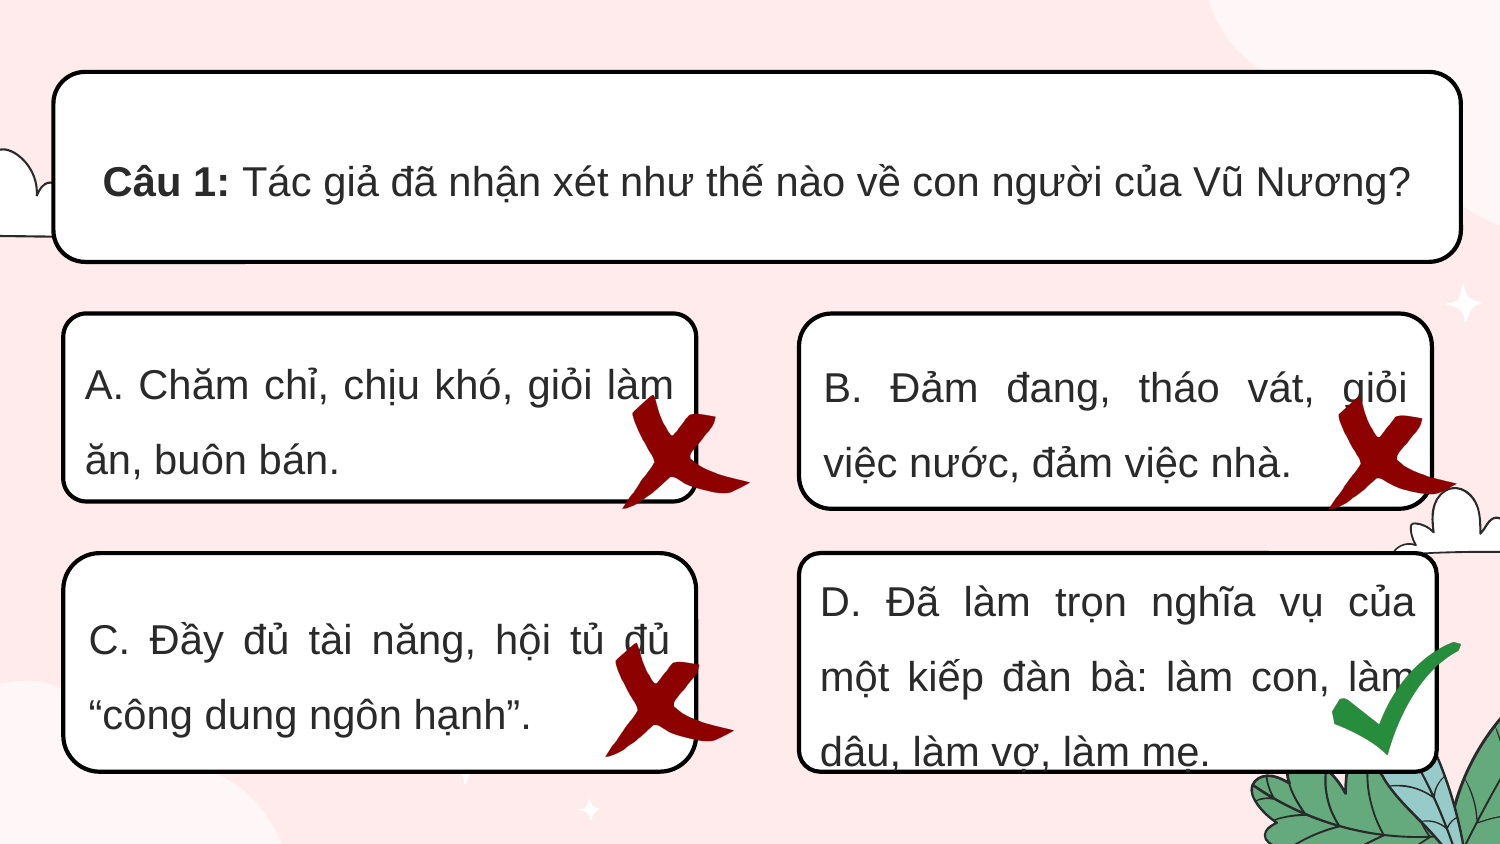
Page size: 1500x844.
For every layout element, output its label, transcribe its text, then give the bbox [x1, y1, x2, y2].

picture [1328, 395, 1457, 511]
picture [1332, 642, 1462, 755]
text_box D. Đã làm trọn nghĩa vụ của một kiếp đàn bà: làm con, làm dâu, làm vợ, làm mẹ. [796, 550, 1439, 774]
text_box C. Đầy đủ tài năng, hội tủ đủ “công dung ngôn hạnh”. [61, 551, 699, 774]
text_box Câu 1: Tác giả đã nhận xét như thế nào về con người của Vũ Nương? [51, 69, 1464, 265]
text_box B. Đảm đang, tháo vát, giỏi việc nước, đảm việc nhà. [796, 311, 1435, 511]
picture [605, 642, 734, 757]
picture [621, 394, 751, 509]
text_box A. Chăm chỉ, chịu khó, giỏi làm ăn, buôn bán. [61, 311, 699, 504]
